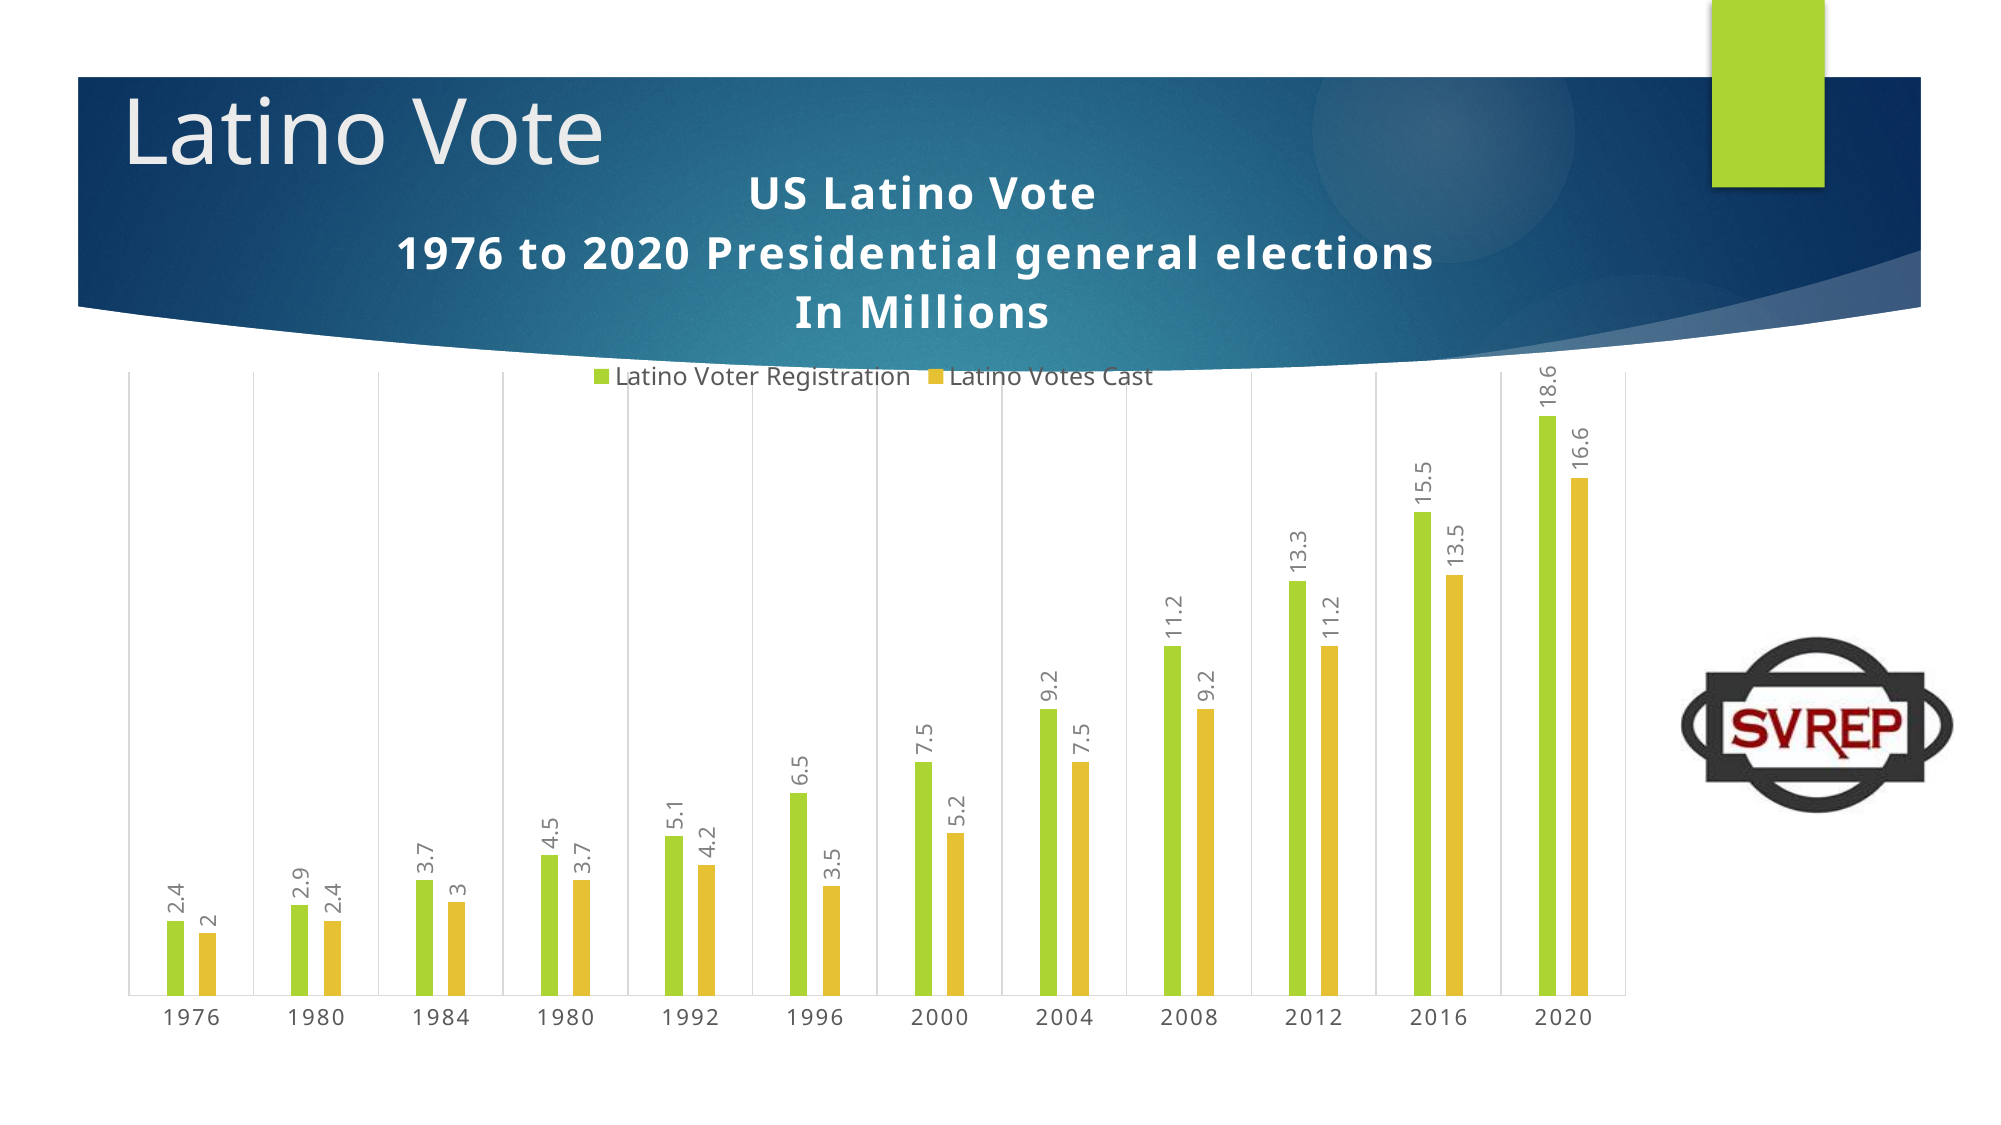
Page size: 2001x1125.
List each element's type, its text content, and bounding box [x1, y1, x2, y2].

chart [105, 110, 1649, 1051]
title Latino Vote [106, 74, 1649, 110]
picture [1680, 626, 1955, 830]
